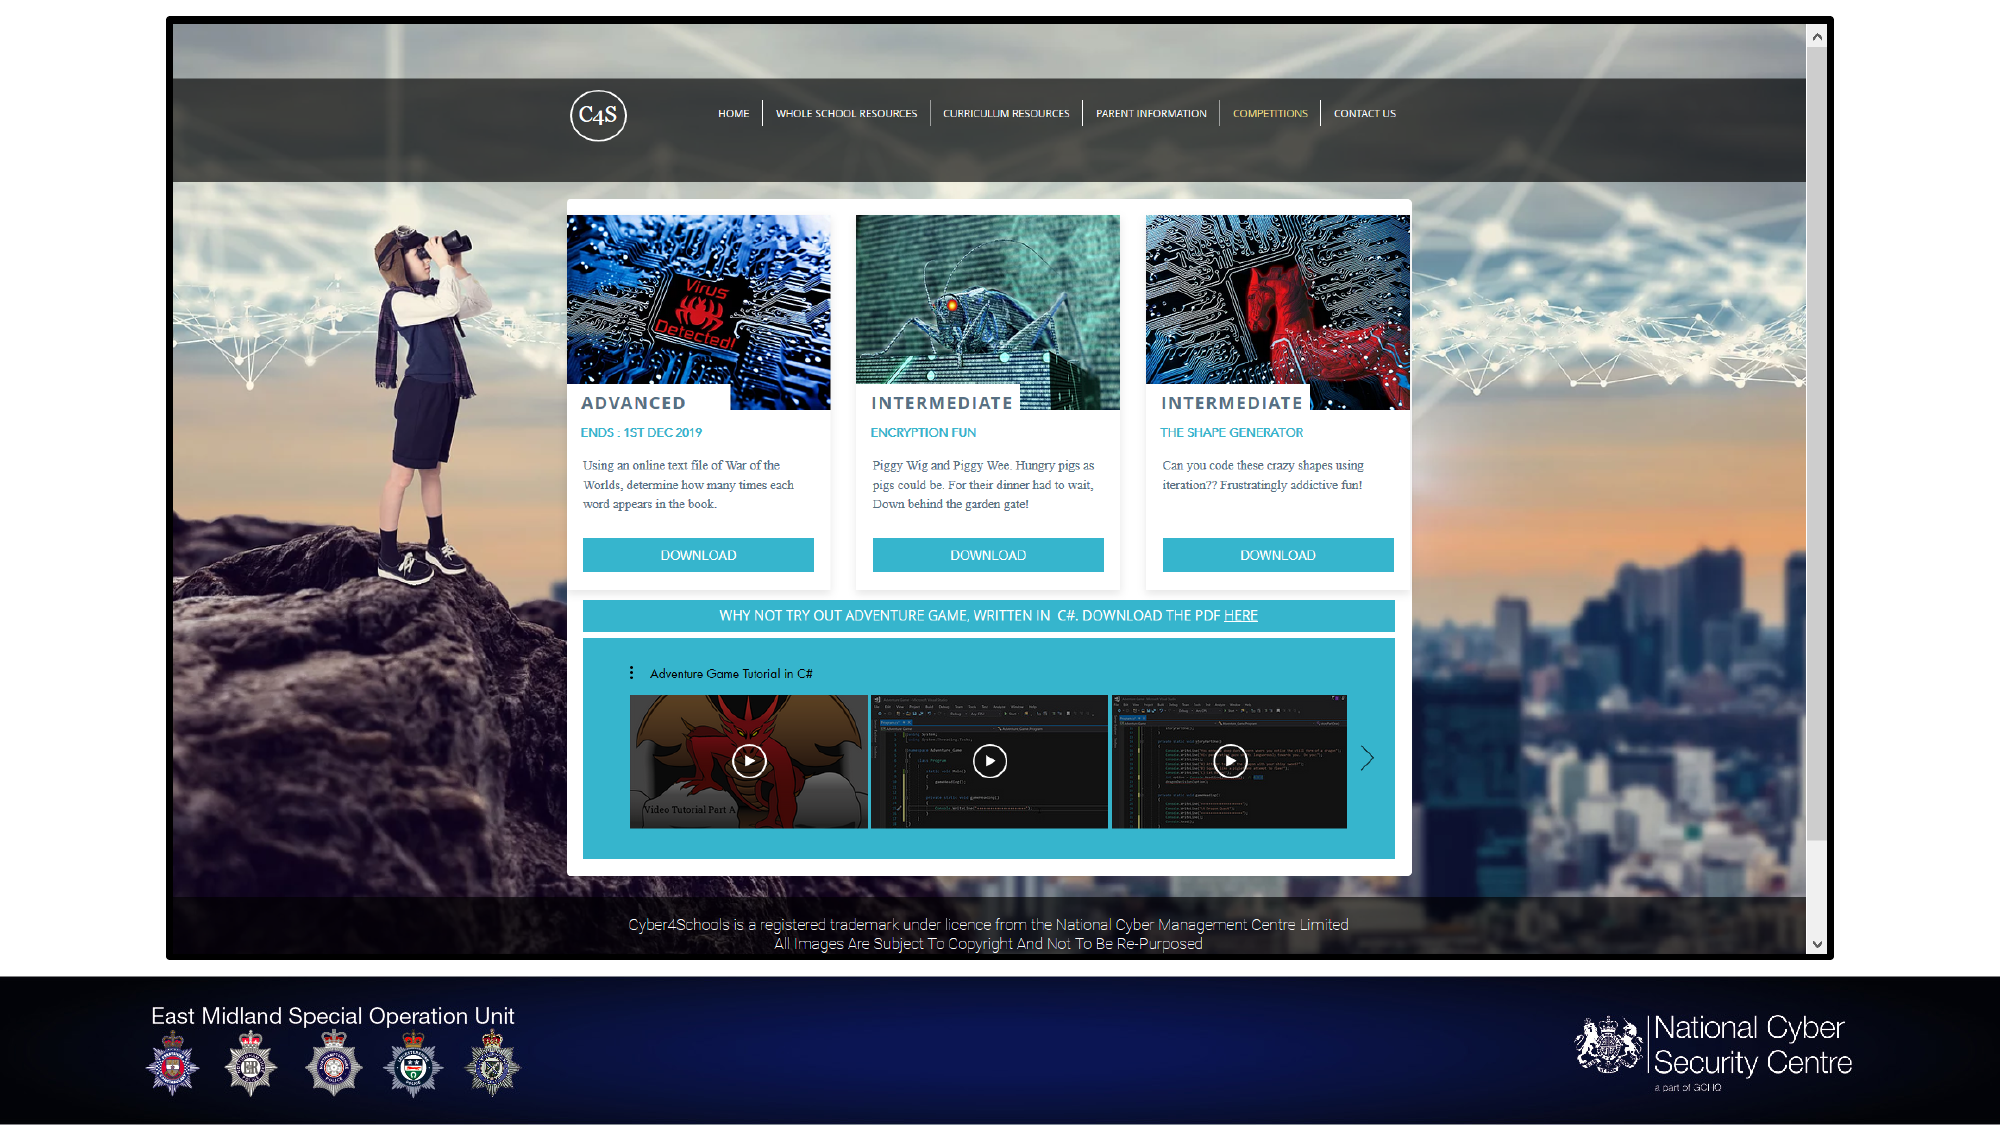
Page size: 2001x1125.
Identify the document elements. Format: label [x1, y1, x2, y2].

picture [0, 974, 2000, 1125]
picture [172, 22, 1828, 954]
